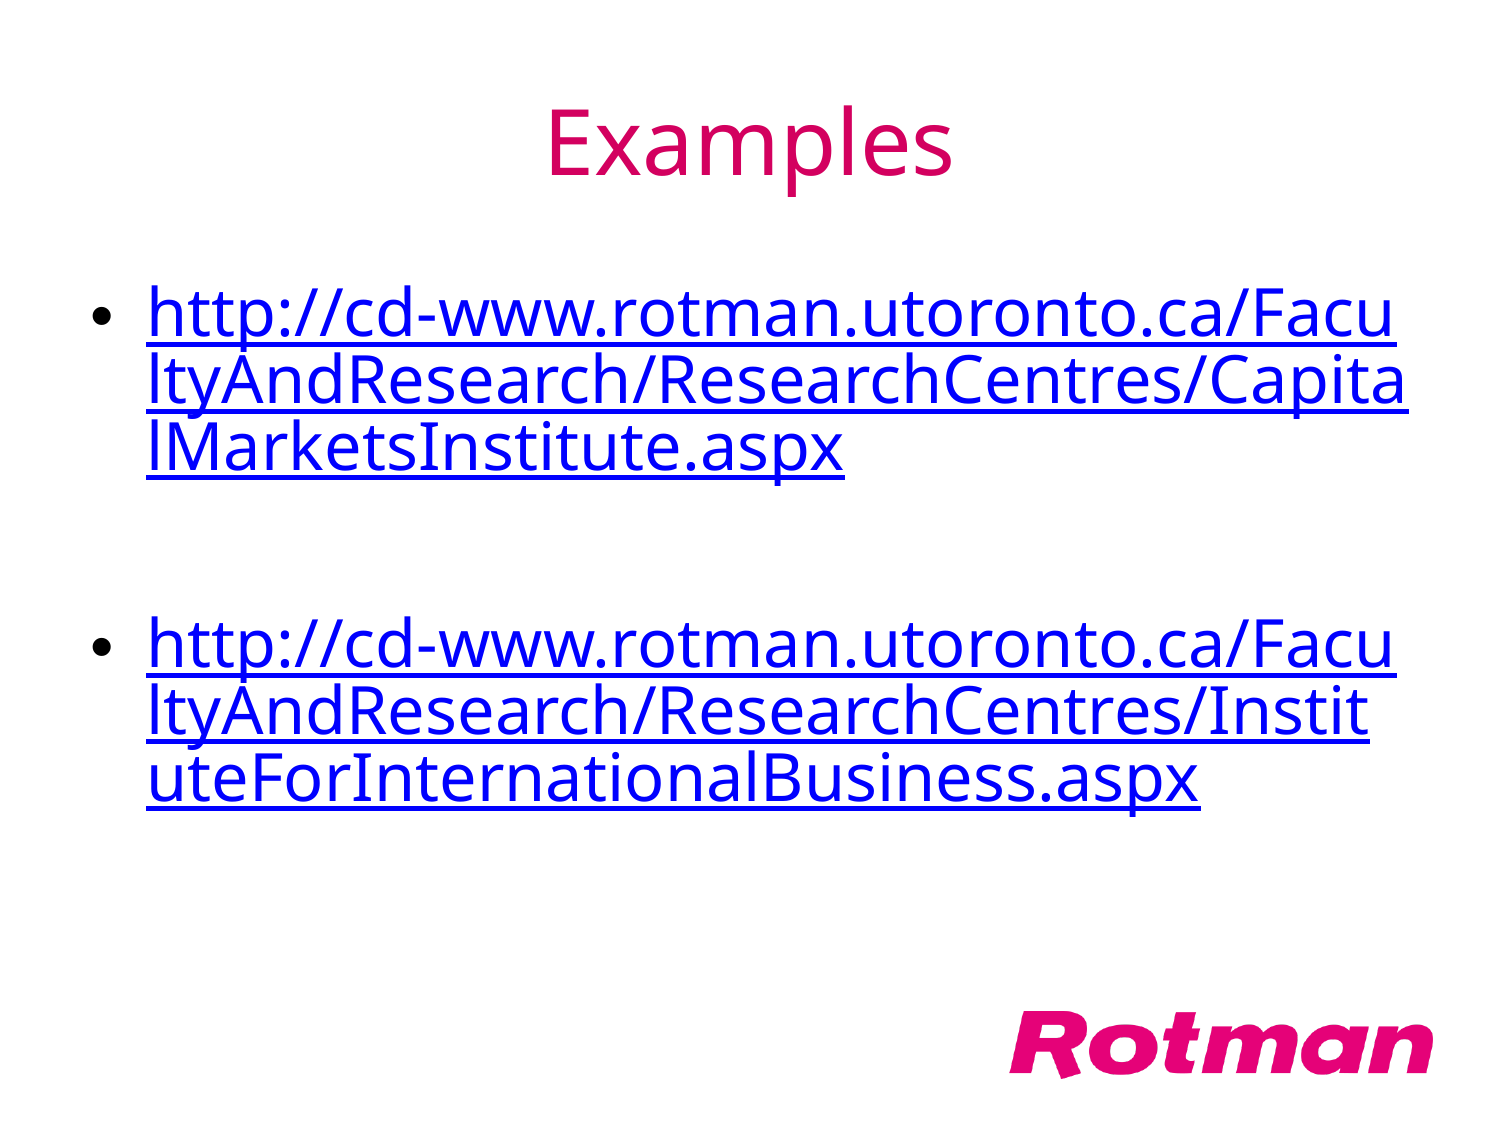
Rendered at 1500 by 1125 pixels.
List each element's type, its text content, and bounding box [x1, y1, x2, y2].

list http://cd-www.rotman.utoronto.ca/FacultyAndResearch/ResearchCentres/CapitalMarketsInstitute.aspx http://cd-www.rotman.utoronto.ca/FacultyAndResearch/ResearchCentres/InstituteForInternationalBusiness.aspx [75, 262, 1425, 1005]
title Examples [75, 45, 1425, 233]
picture [1009, 1011, 1433, 1079]
